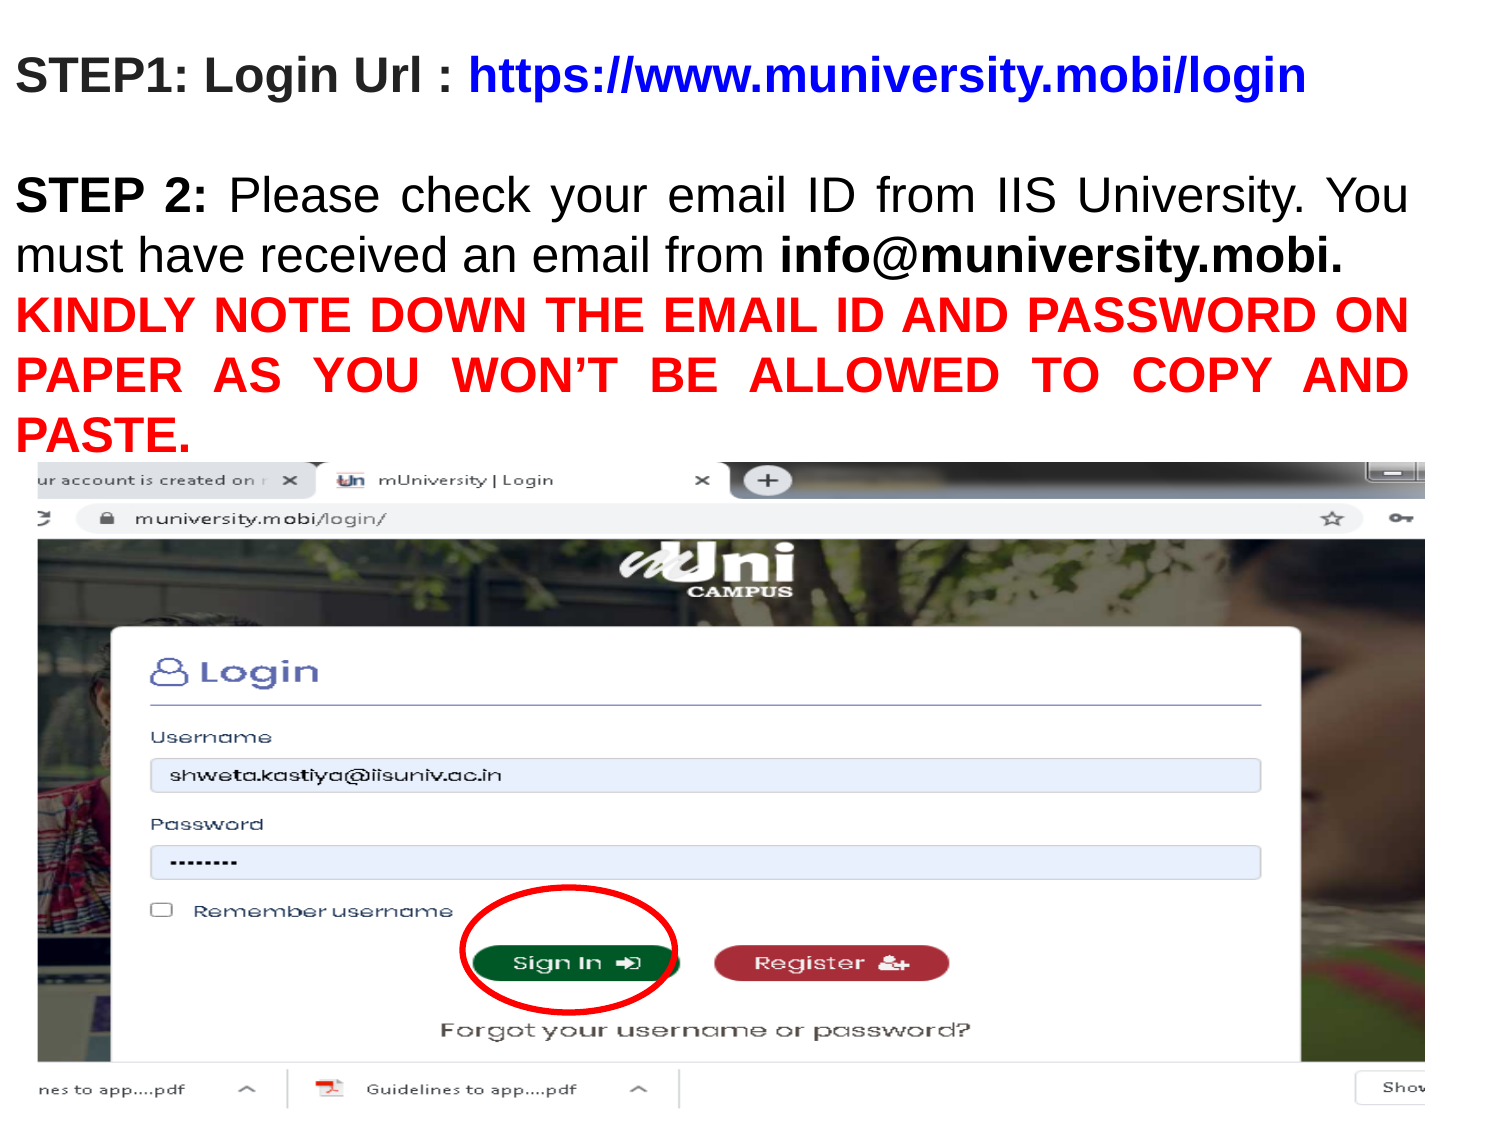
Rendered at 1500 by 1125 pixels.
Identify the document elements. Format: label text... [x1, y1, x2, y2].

picture [37, 462, 1426, 1116]
text_box STEP1: Login Url : https://www.muniversity.mobi/login STEP 2: Please check your email ID from IIS University. You must have received an email from info@muniversity.mobi. KINDLY NOTE DOWN THE EMAIL ID AND PASSWORD ON PAPER AS YOU WON’T BE ALLOWED TO COPY AND PASTE. [0, 34, 1425, 530]
